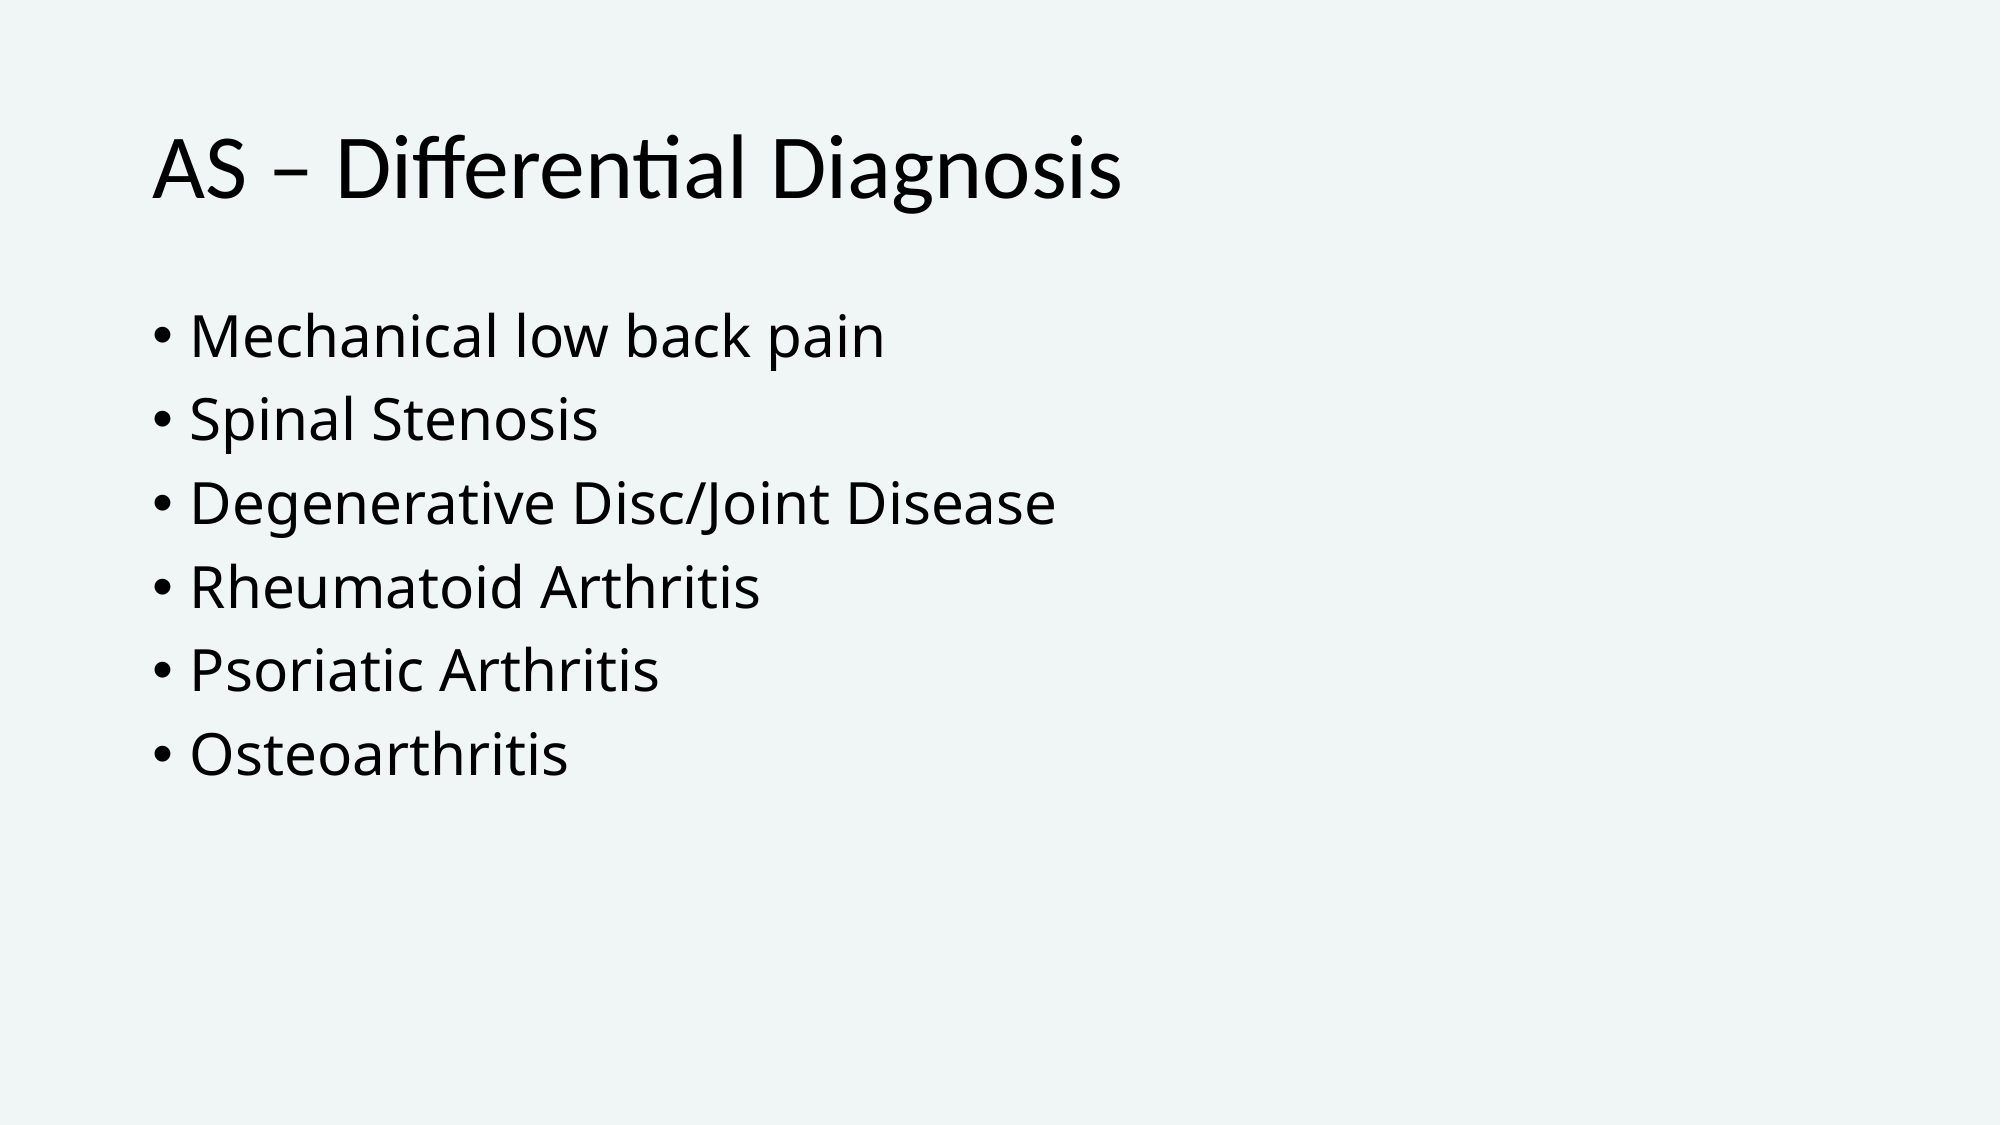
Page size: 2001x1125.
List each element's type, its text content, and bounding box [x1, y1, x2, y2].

list Mechanical low back pain Spinal Stenosis Degenerative Disc/Joint Disease Rheumatoid Arthritis Psoriatic Arthritis Osteoarthritis [137, 299, 1863, 1014]
title AS – Differential Diagnosis [137, 59, 1863, 278]
